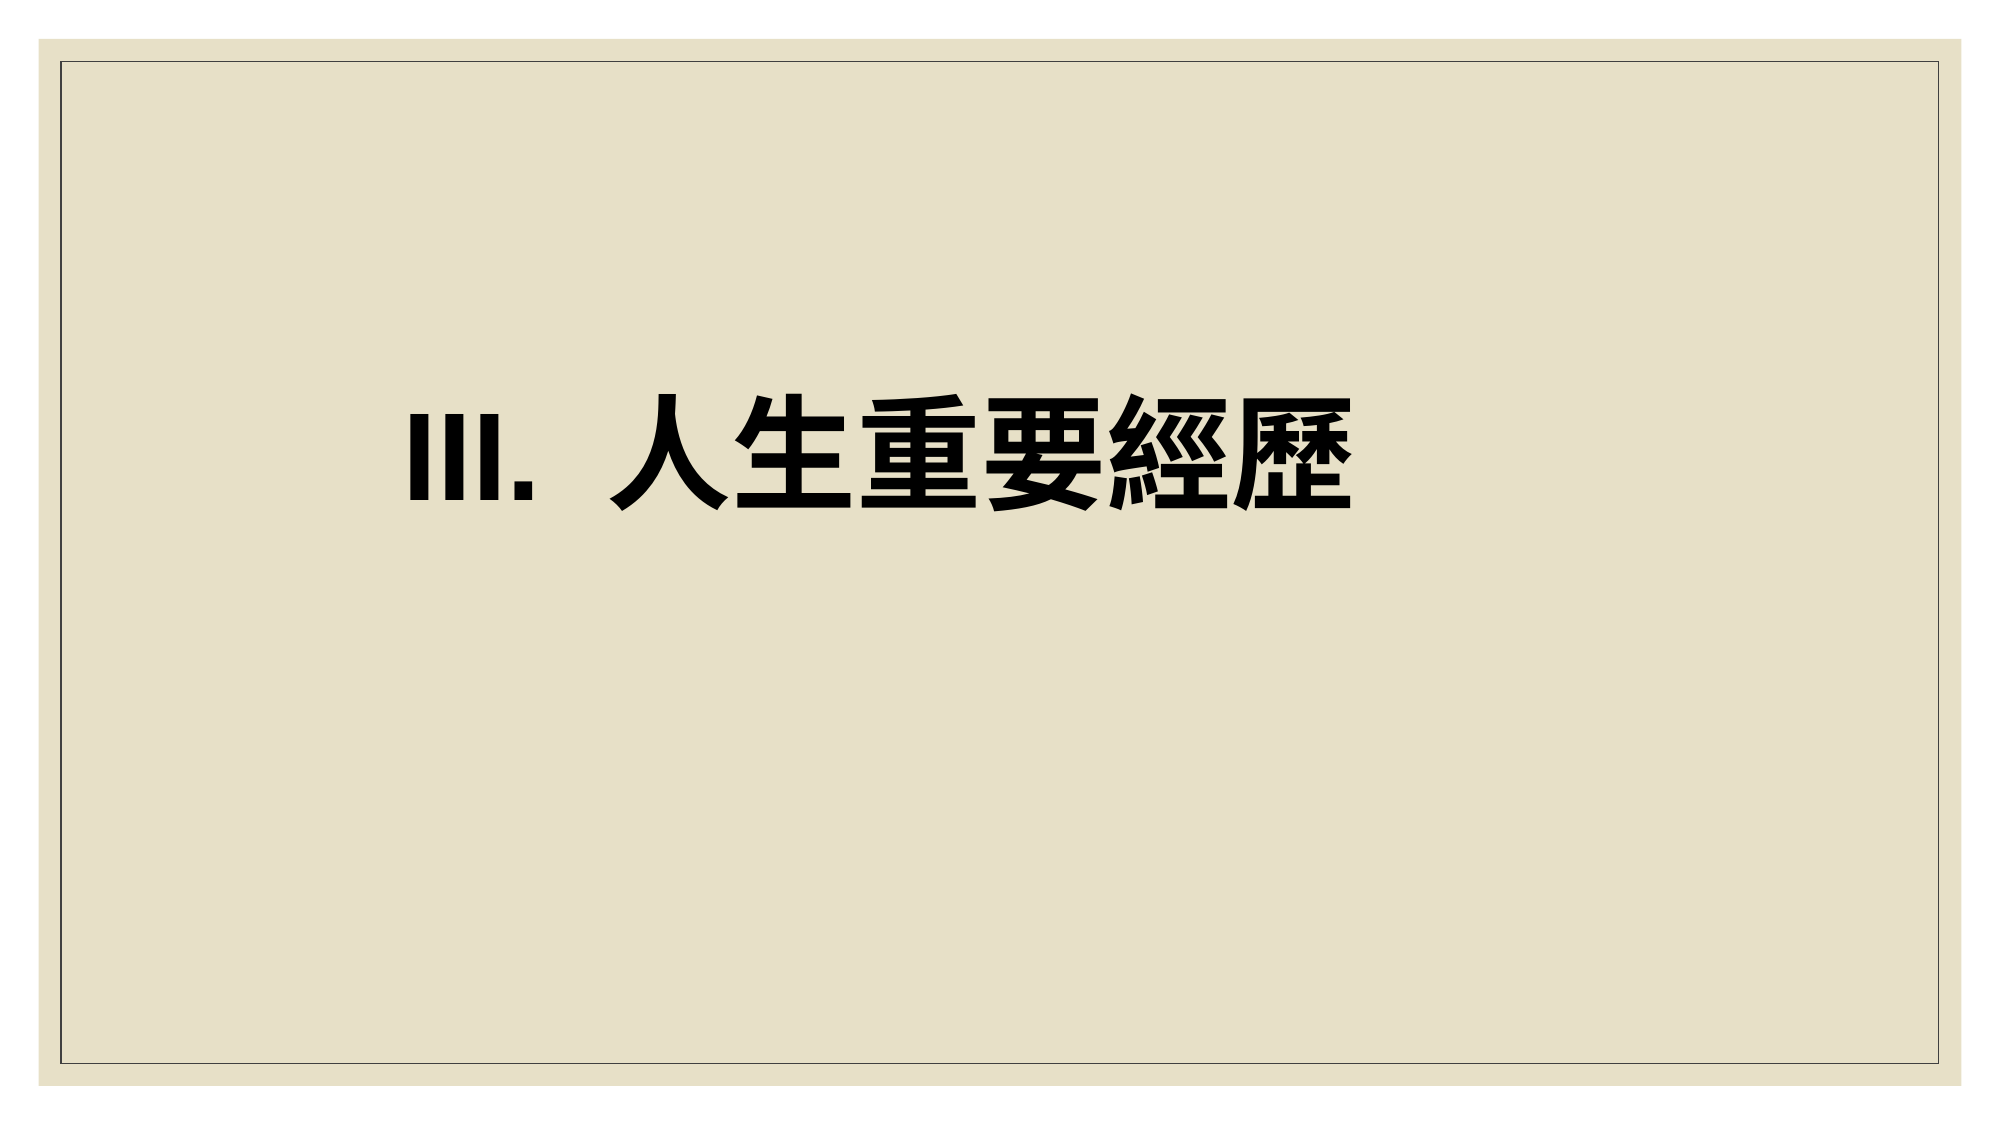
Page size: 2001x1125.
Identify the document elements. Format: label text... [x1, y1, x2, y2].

text_box III. 人生重要經歷 [388, 368, 1612, 694]
